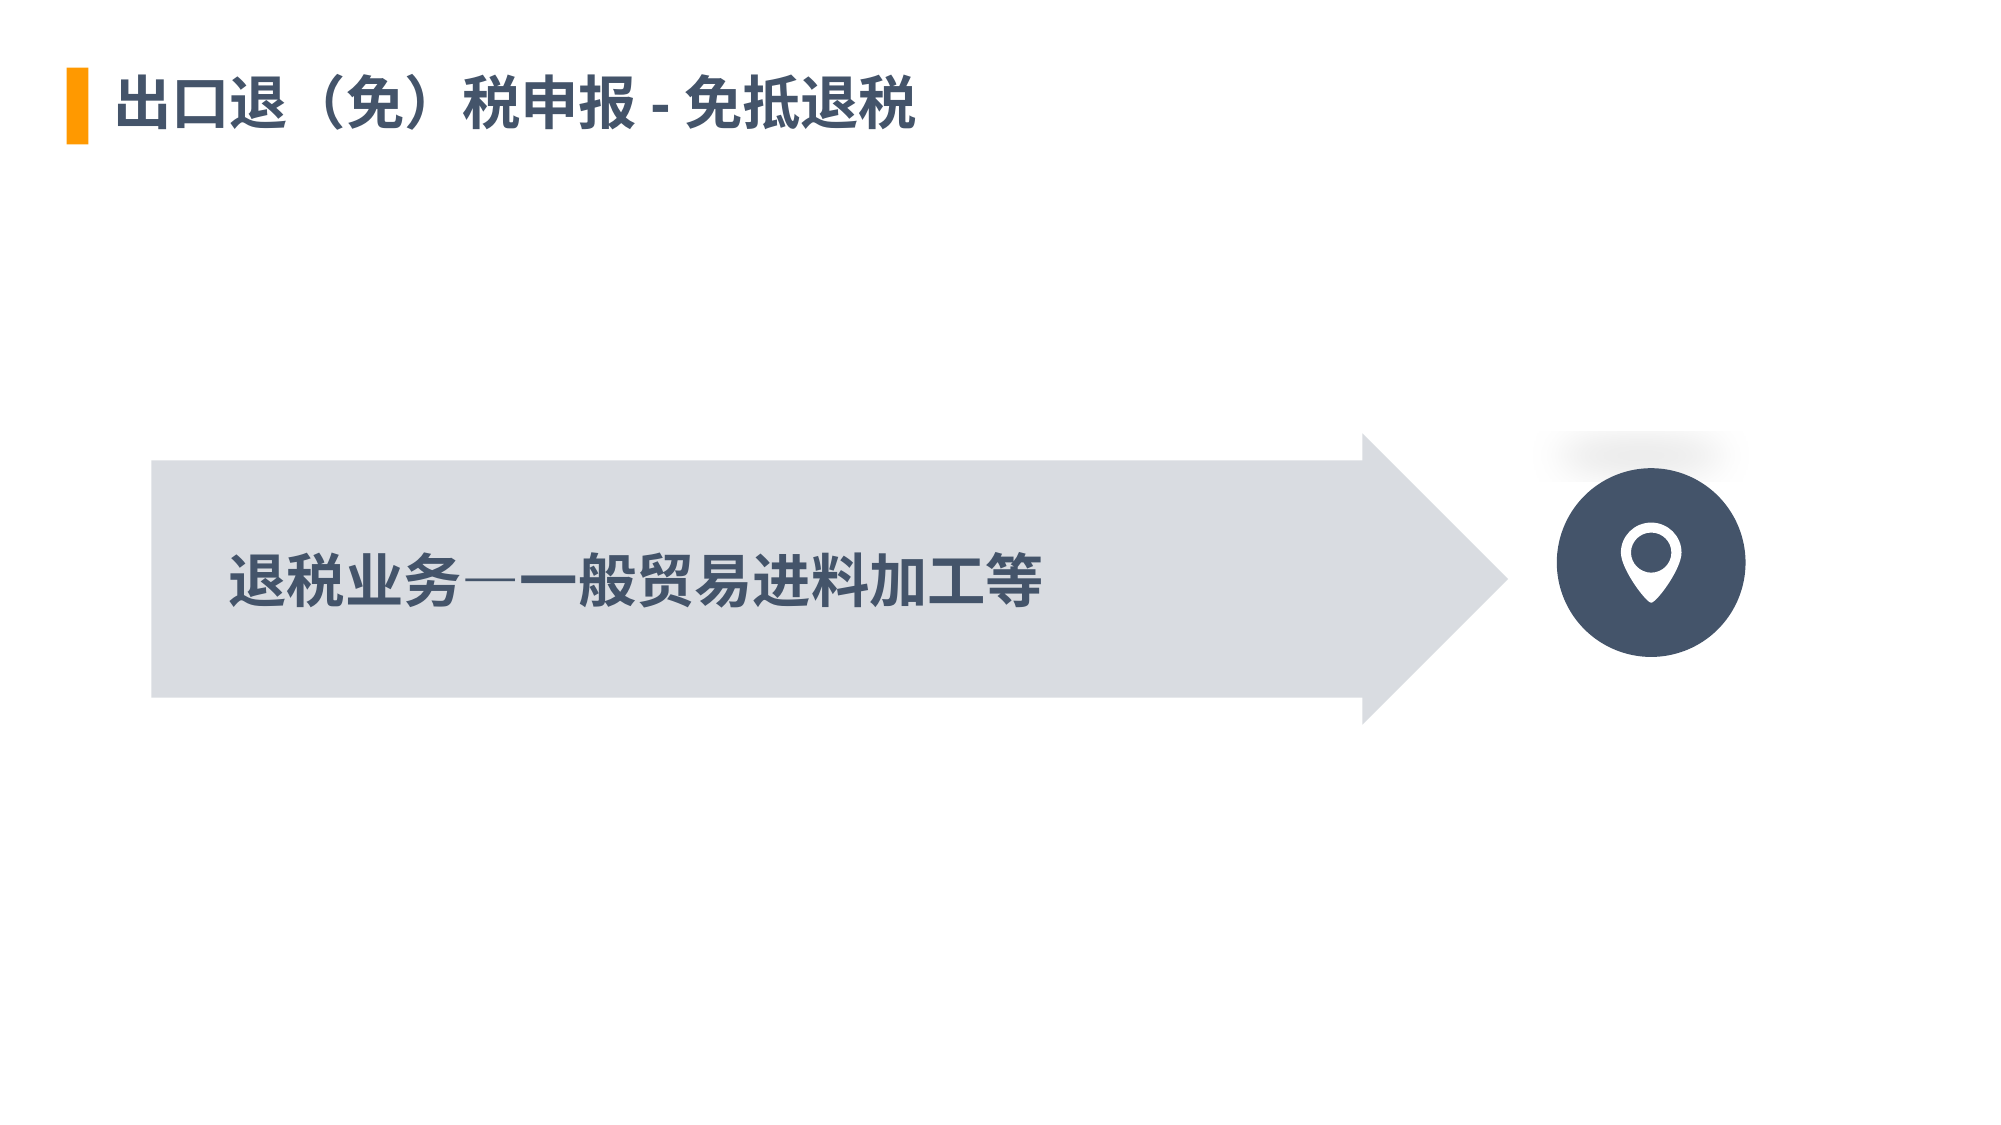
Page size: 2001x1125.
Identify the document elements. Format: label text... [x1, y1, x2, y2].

text_box [151, 433, 1509, 725]
text_box [1620, 522, 1682, 603]
text_box 退税业务—一般贸易进料加工等 [179, 536, 1094, 622]
text_box [1556, 468, 1746, 657]
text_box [66, 58, 927, 145]
